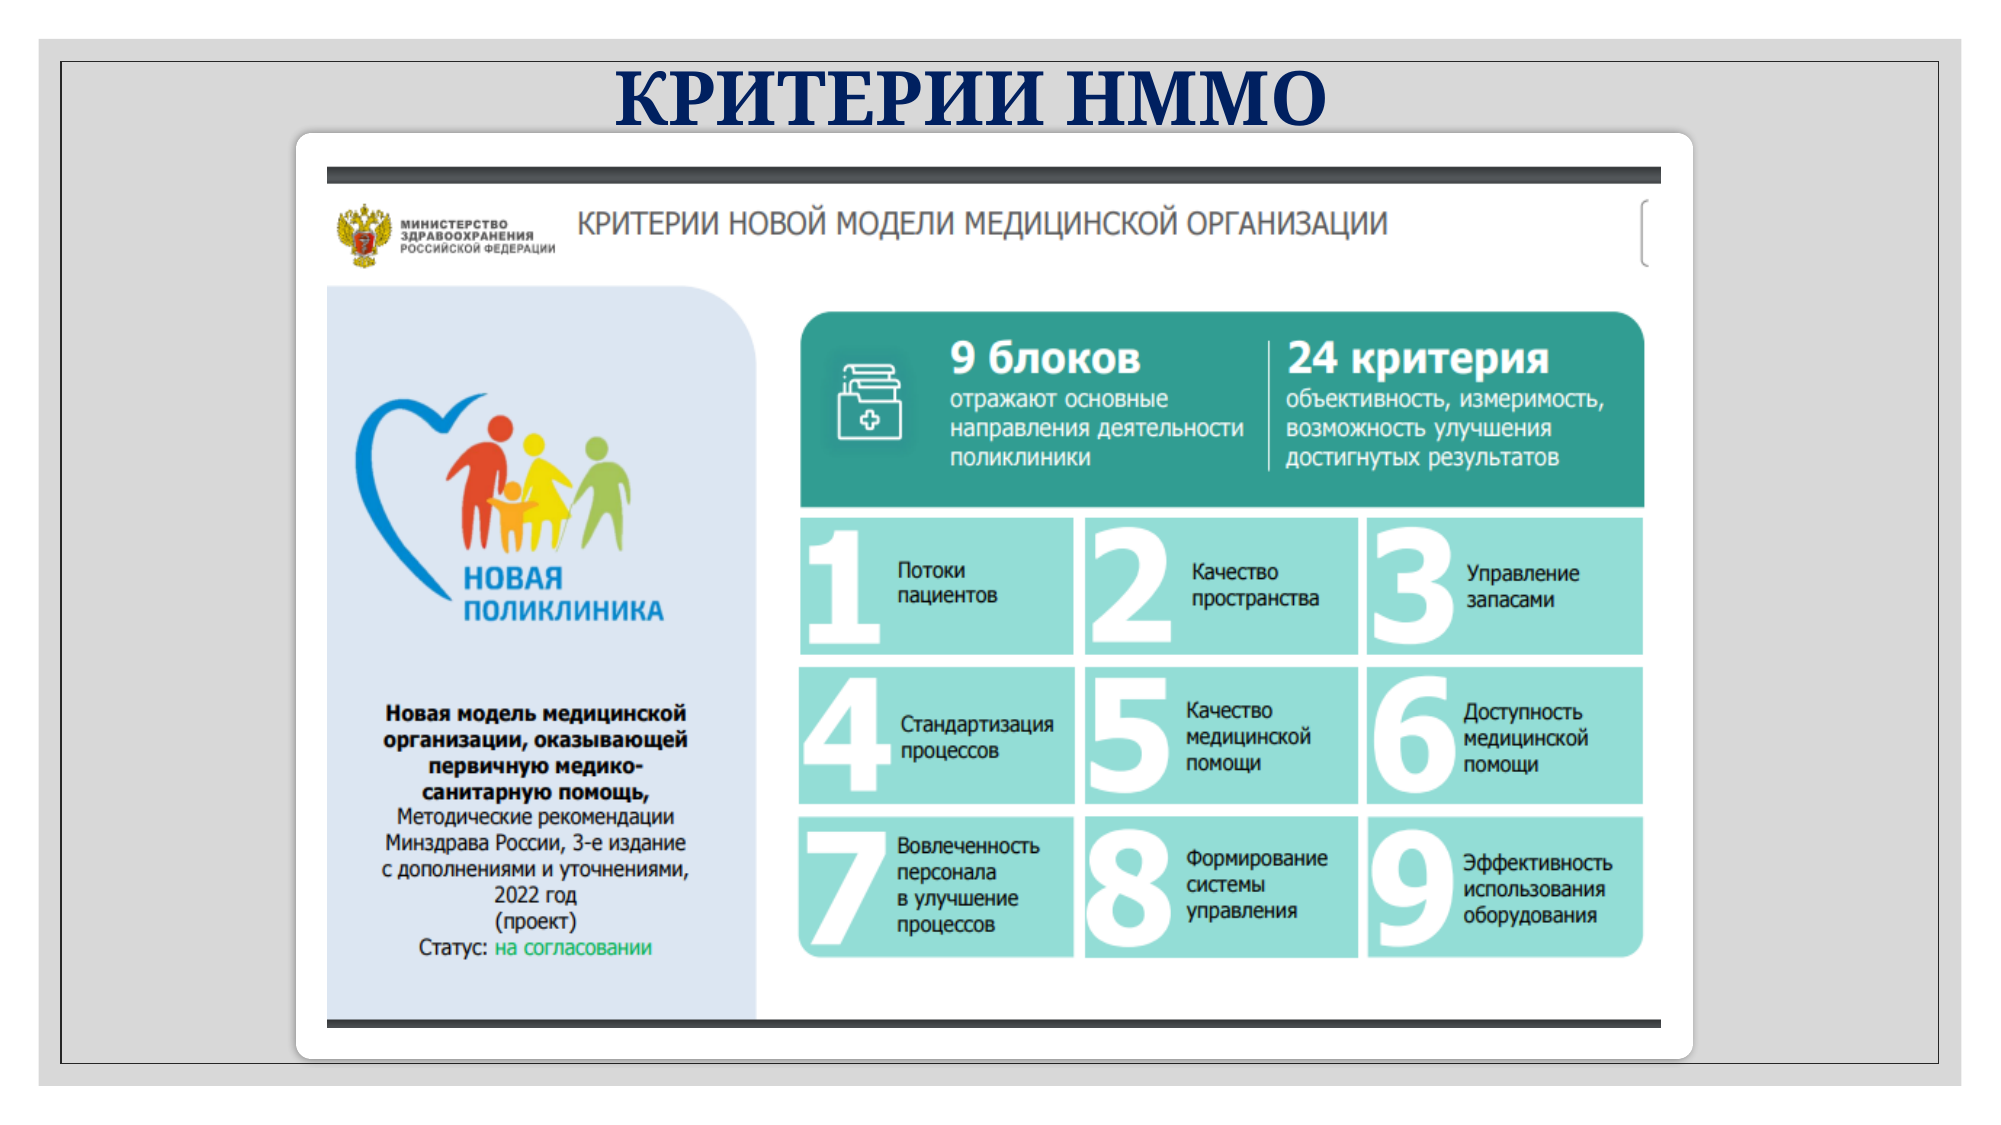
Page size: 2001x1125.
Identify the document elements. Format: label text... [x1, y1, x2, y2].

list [327, 164, 1662, 1029]
title КРИТЕРИИ НММО [150, 20, 1794, 183]
